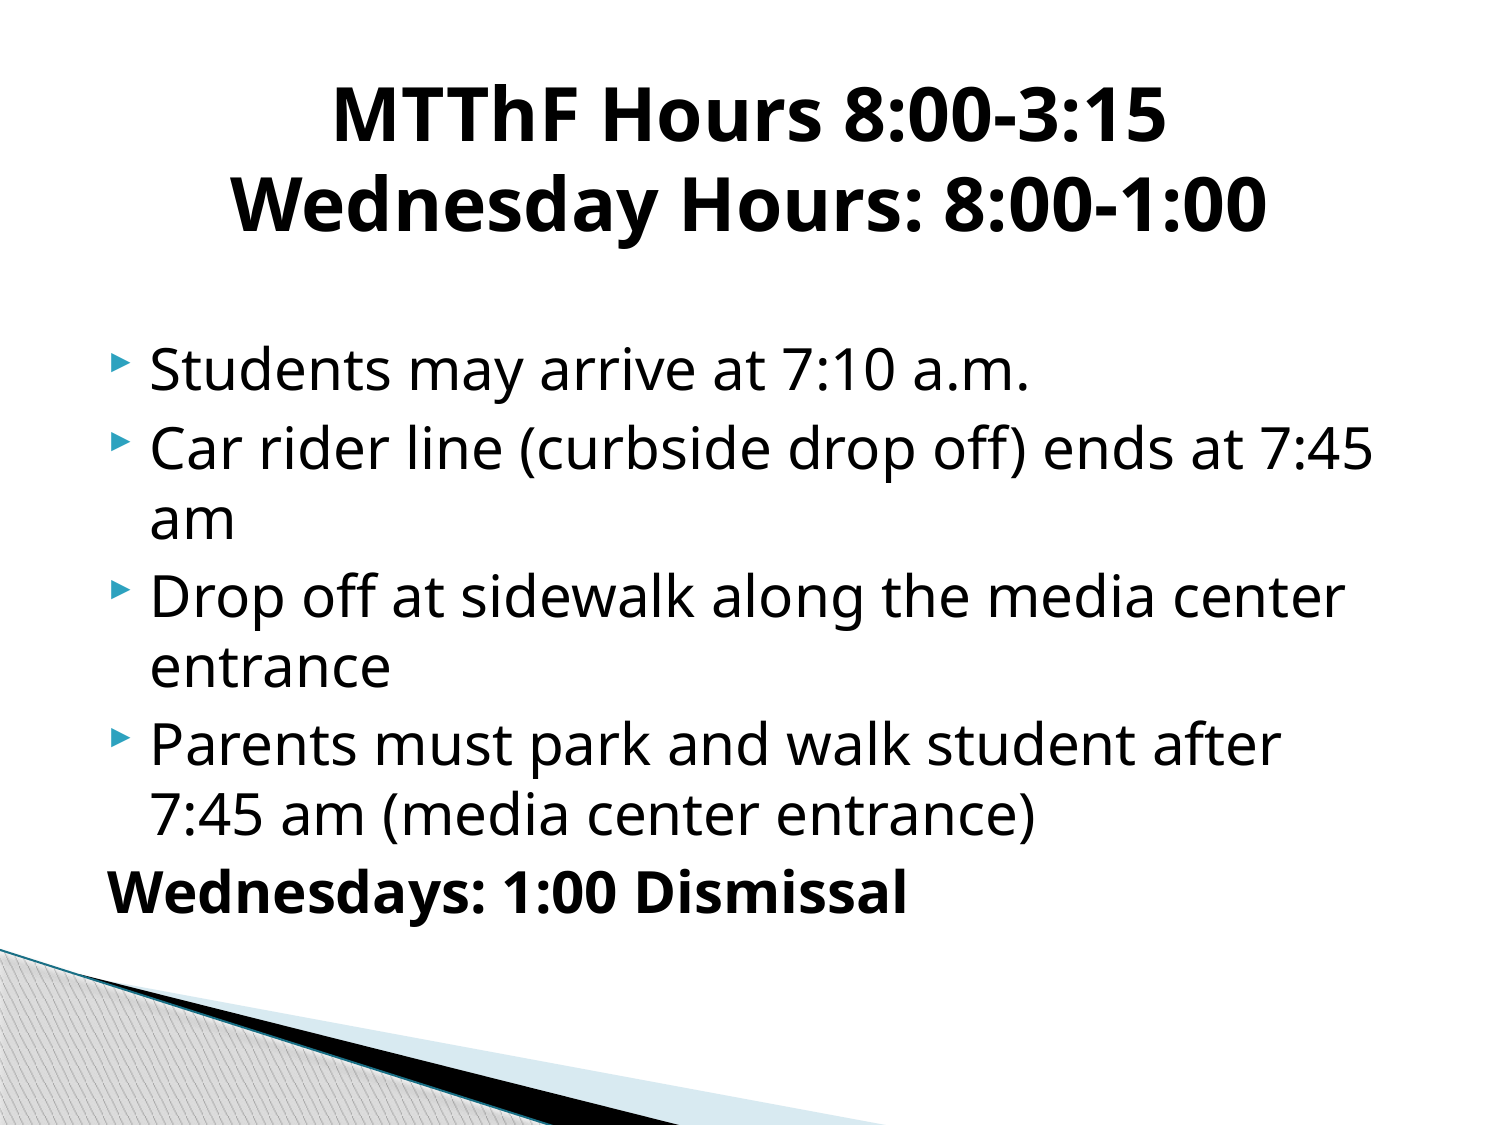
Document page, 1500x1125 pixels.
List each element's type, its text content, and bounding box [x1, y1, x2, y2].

list Students may arrive at 7:10 a.m. Car rider line (curbside drop off) ends at 7:45 am Drop off at sidewalk along the media center entrance Parents must park and walk student after 7:45 am (media center entrance) Wednesdays: 1:00 Dismissal [75, 324, 1425, 1068]
title MTThF Hours 8:00-3:15 Wednesday Hours: 8:00-1:00 [75, 45, 1425, 269]
